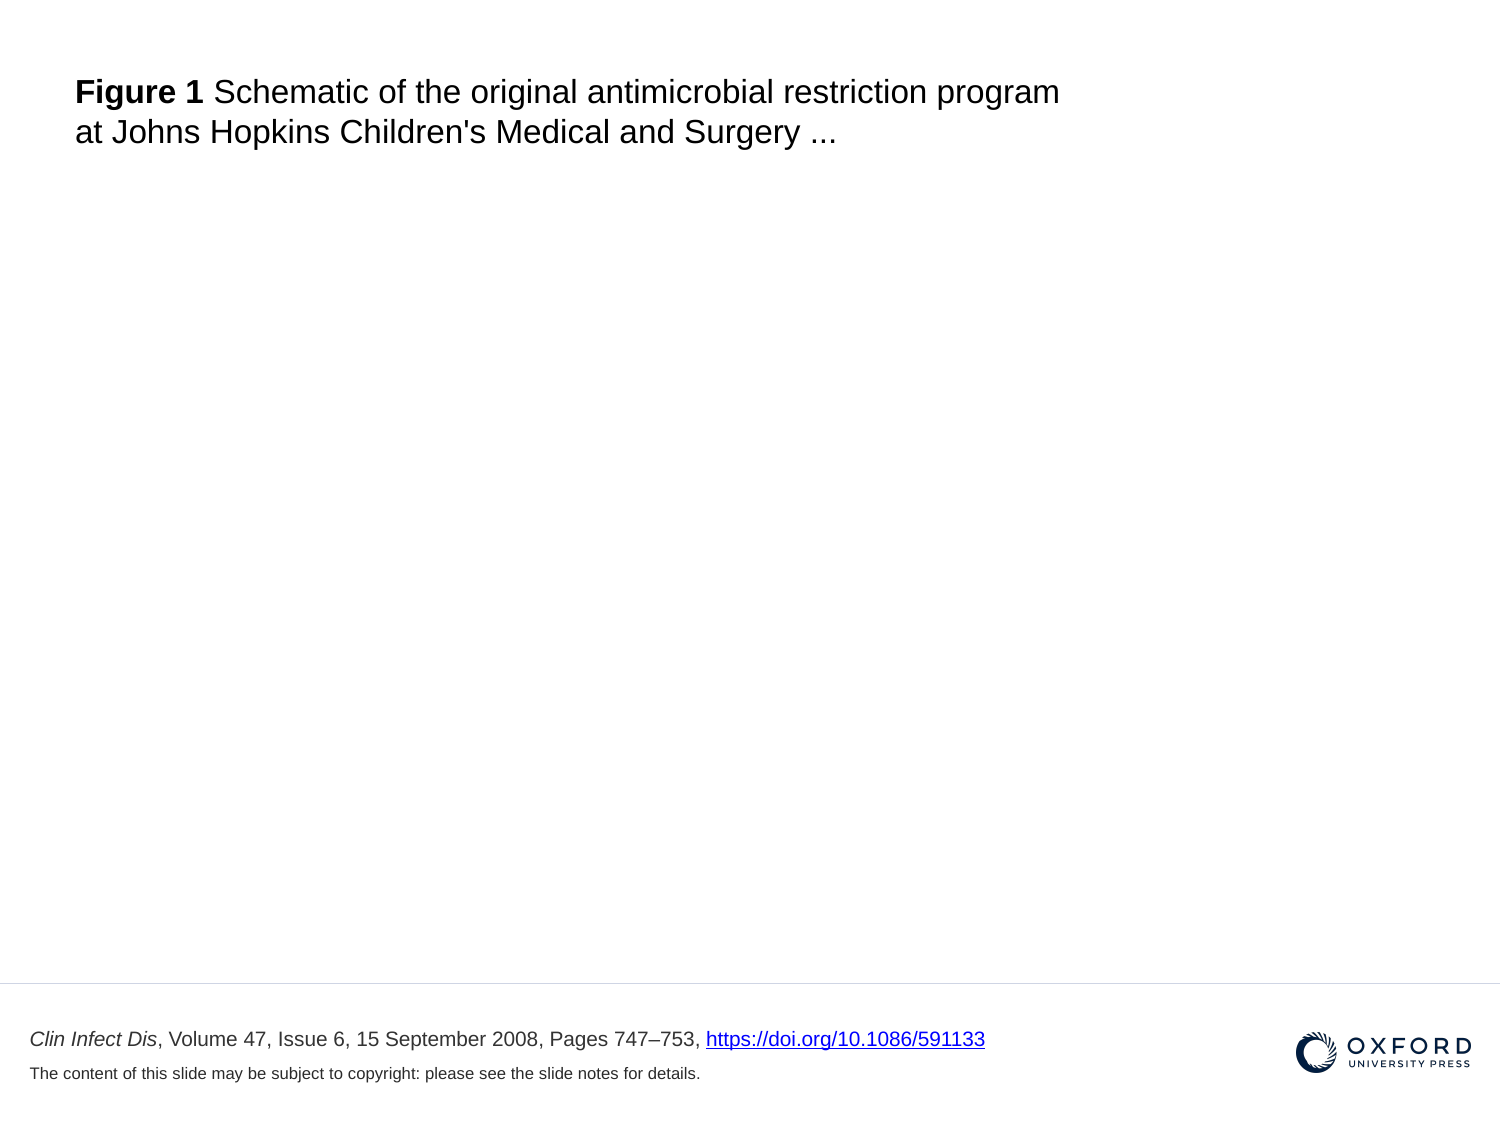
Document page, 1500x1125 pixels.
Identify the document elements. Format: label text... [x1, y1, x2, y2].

picture [1296, 1032, 1471, 1073]
title Figure 1 Schematic of the original antimicrobial restriction program at Johns Hopkins Children's Medical and Surgery ... [75, 69, 1078, 171]
footer Clin Infect Dis, Volume 47, Issue 6, 15 September 2008, Pages 747–753, https://doi.org/10.1086/591133 The content of this slide may be subject to copyright: please see the slide notes for details. [0, 983, 1260, 1125]
